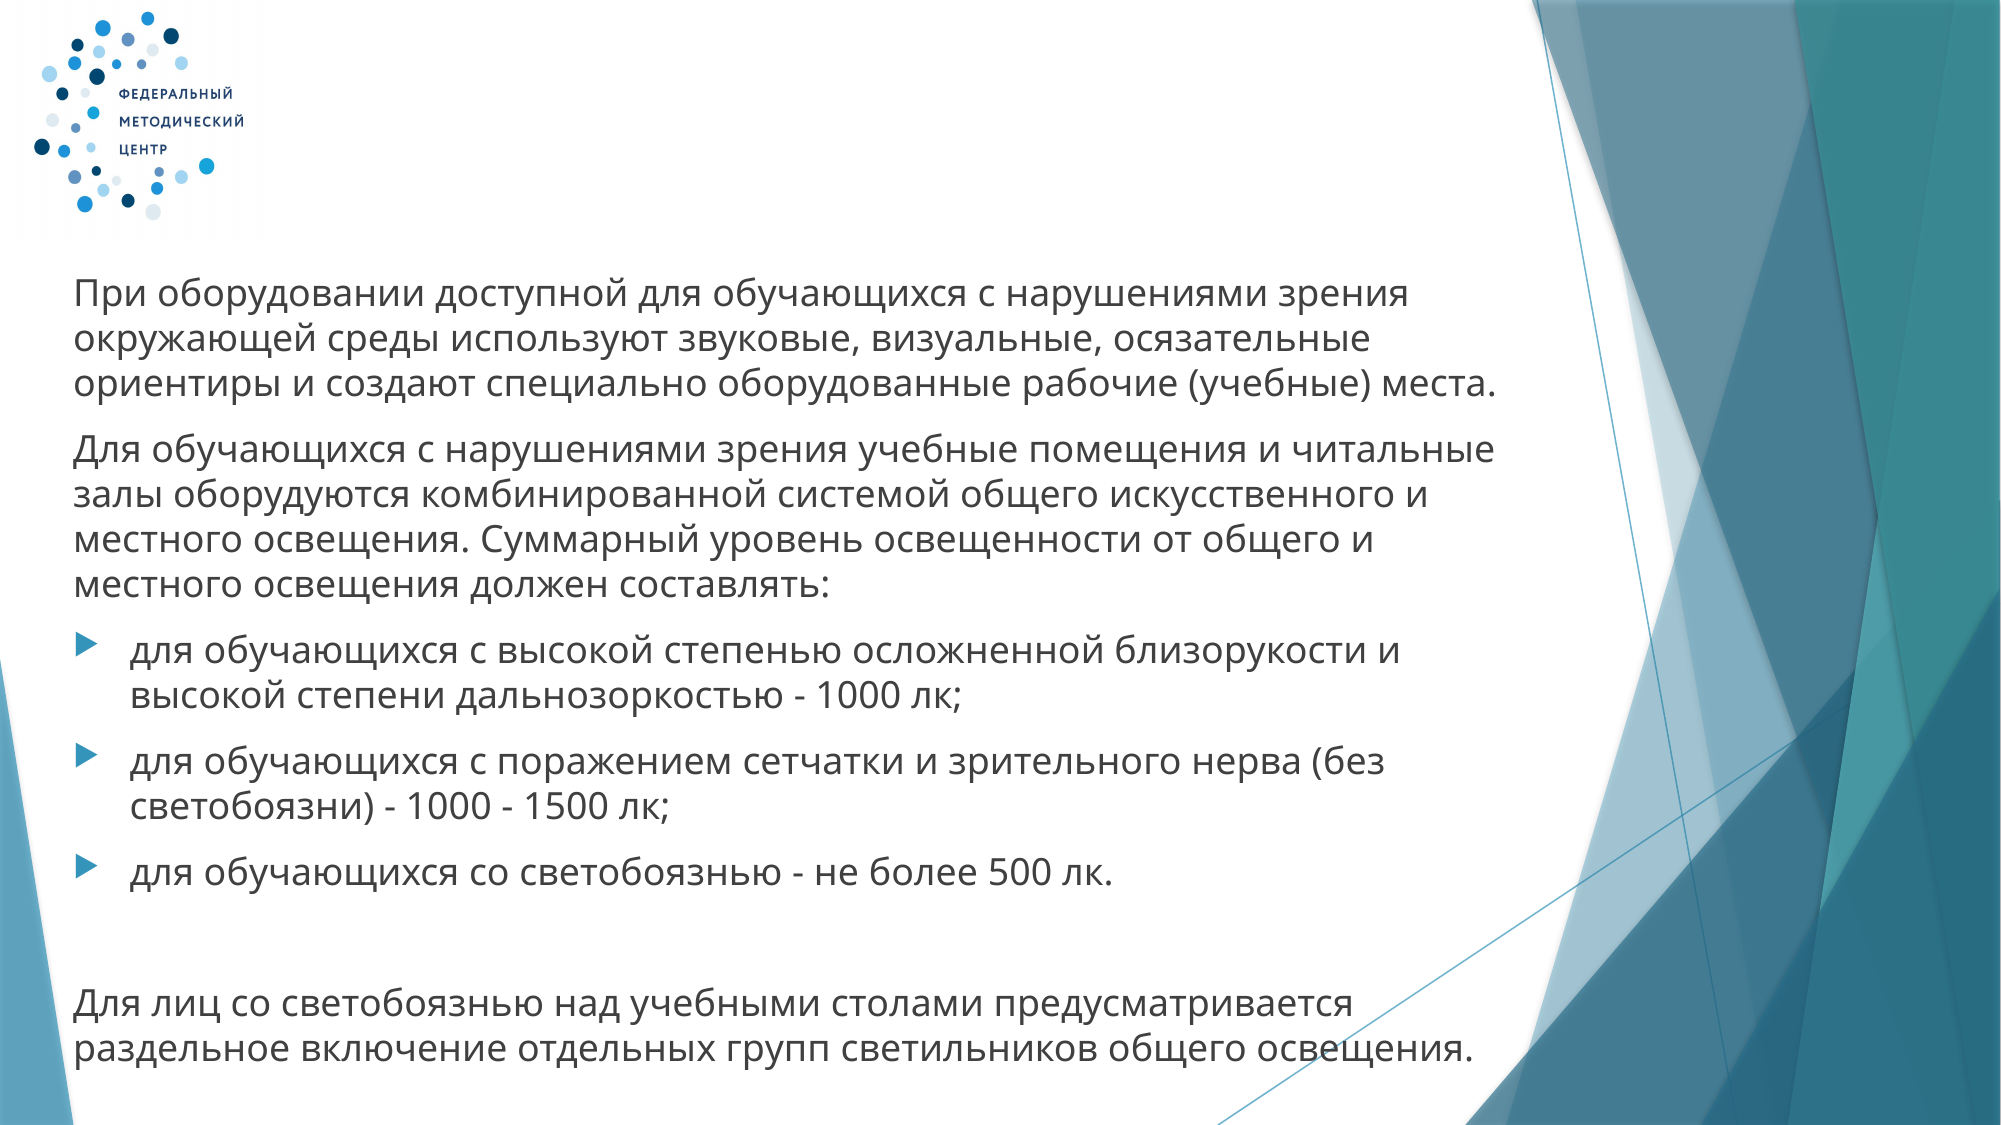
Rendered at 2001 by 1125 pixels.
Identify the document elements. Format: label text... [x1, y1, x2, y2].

picture [0, 0, 276, 243]
list При оборудовании доступной для обучающихся с нарушениями зрения окружающей среды используют звуковые, визуальные, осязательные ориентиры и создают специально оборудованные рабочие (учебные) места. Для обучающихся с нарушениями зрения учебные помещения и читальные залы оборудуются комбинированной системой общего искусственного и местного освещения. Суммарный уровень освещенности от общего и местного освещения должен составлять: для обучающихся с высокой степенью осложненной близорукости и высокой степени дальнозоркостью - 1000 лк; для обучающихся с поражением сетчатки и зрительного нерва (без светобоязни) - 1000 - 1500 лк; для обучающихся со светобоязнью - не более 500 лк. Для лиц со светобоязнью над учебными столами предусматривается раздельное включение отдельных групп светильников общего освещения. [58, 195, 1522, 1125]
